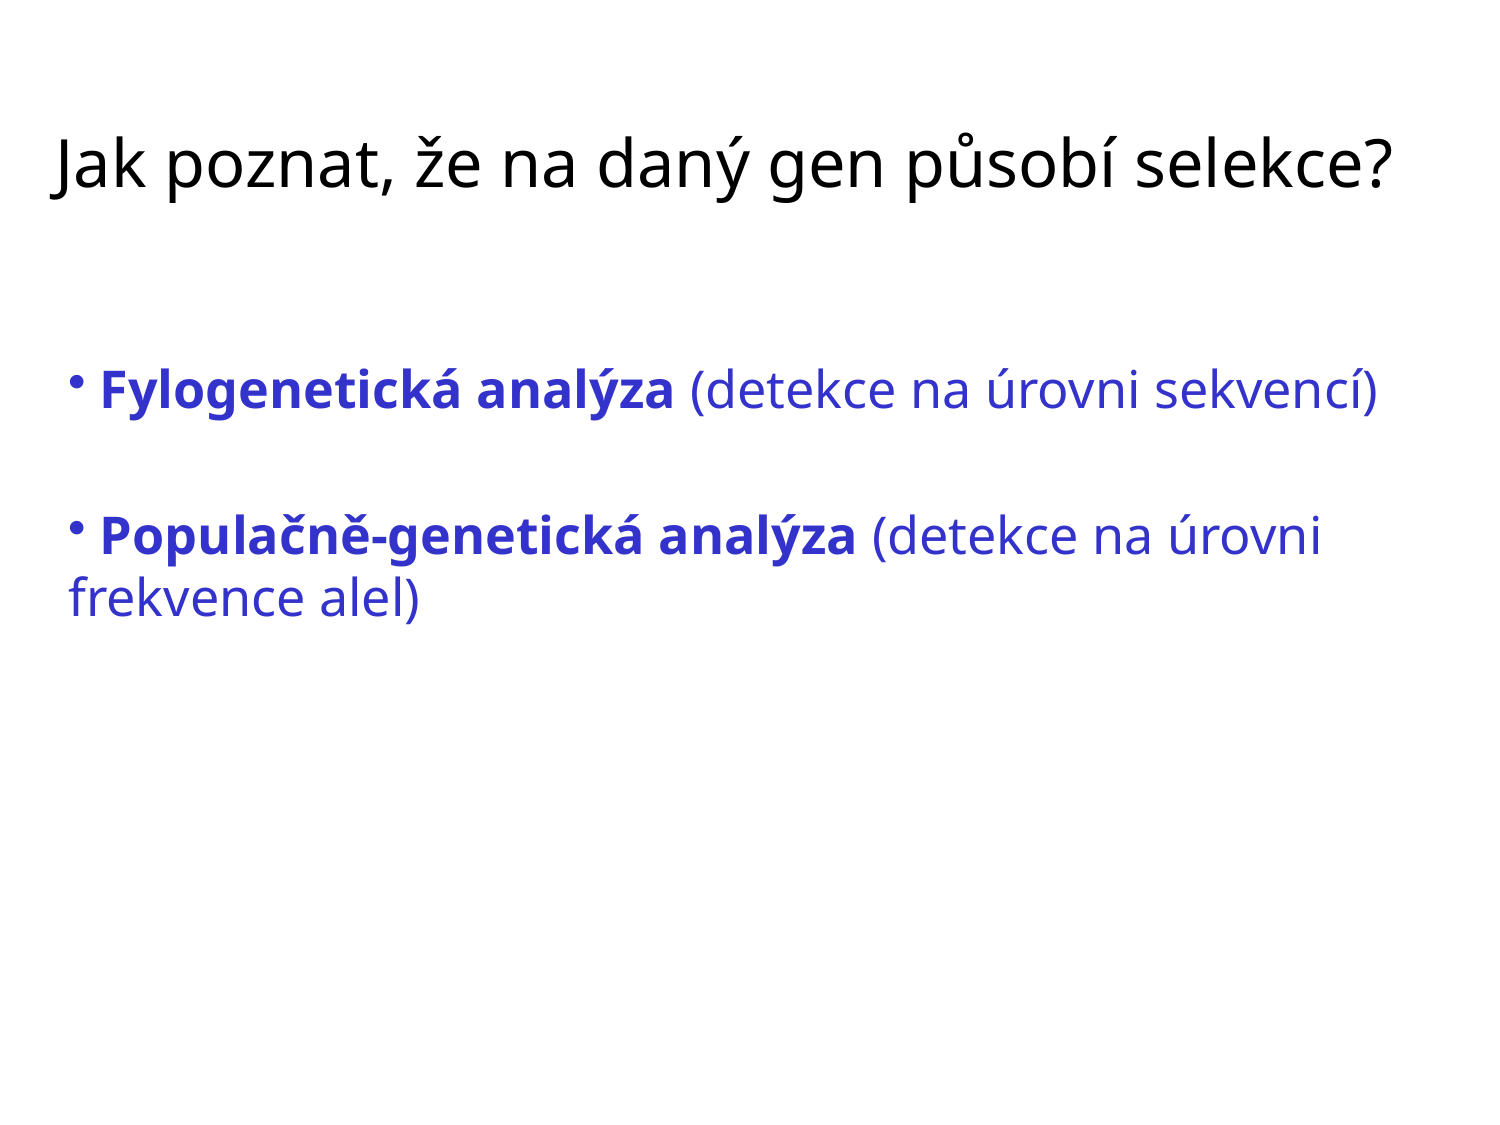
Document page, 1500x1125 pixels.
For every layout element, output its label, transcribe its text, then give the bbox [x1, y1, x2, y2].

list Fylogenetická analýza (detekce na úrovni sekvencí) Populačně-genetická analýza (detekce na úrovni frekvence alel) [53, 326, 1500, 1005]
text_box Jak poznat, že na daný gen působí selekce? [41, 113, 1412, 209]
